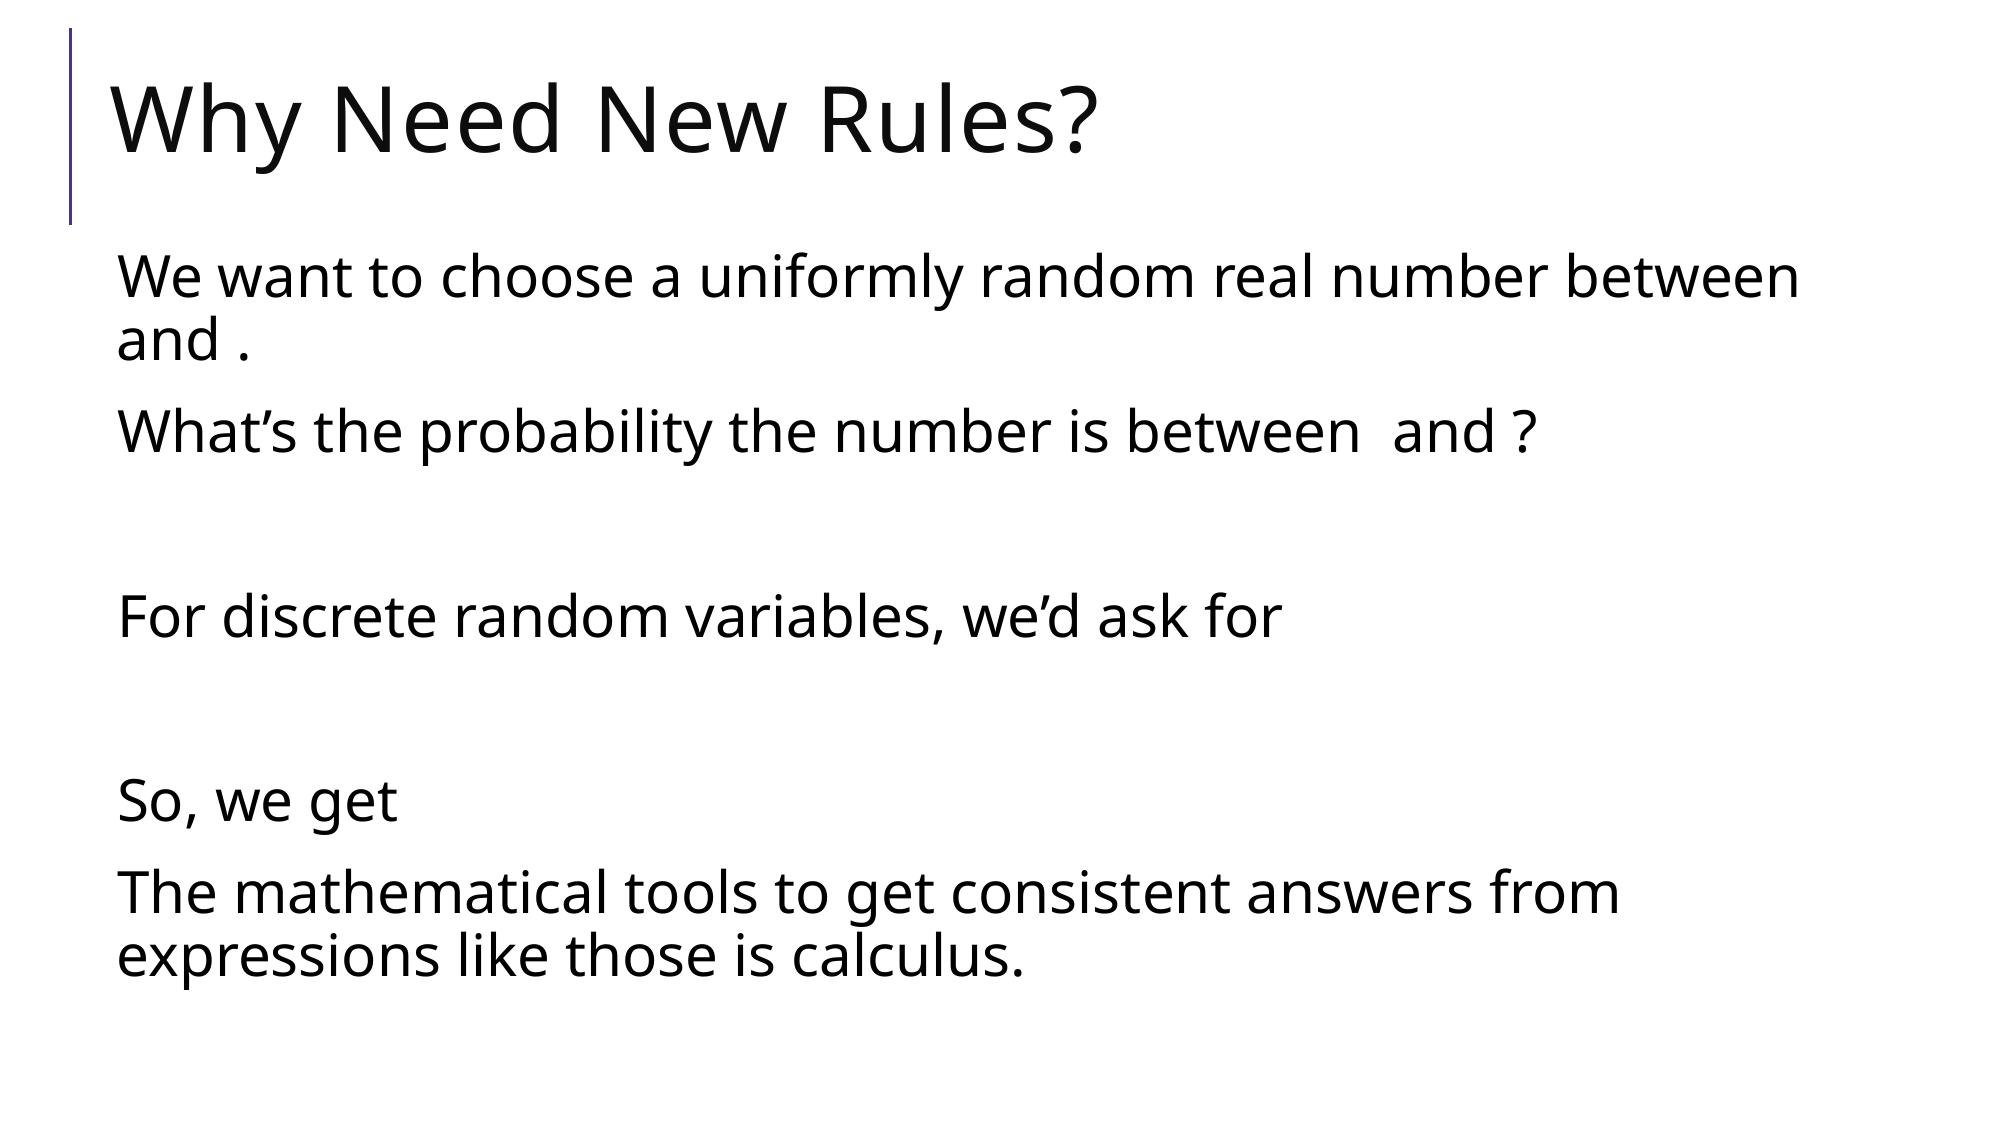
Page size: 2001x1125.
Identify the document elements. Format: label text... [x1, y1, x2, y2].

title Why Need New Rules? [94, 43, 1930, 210]
